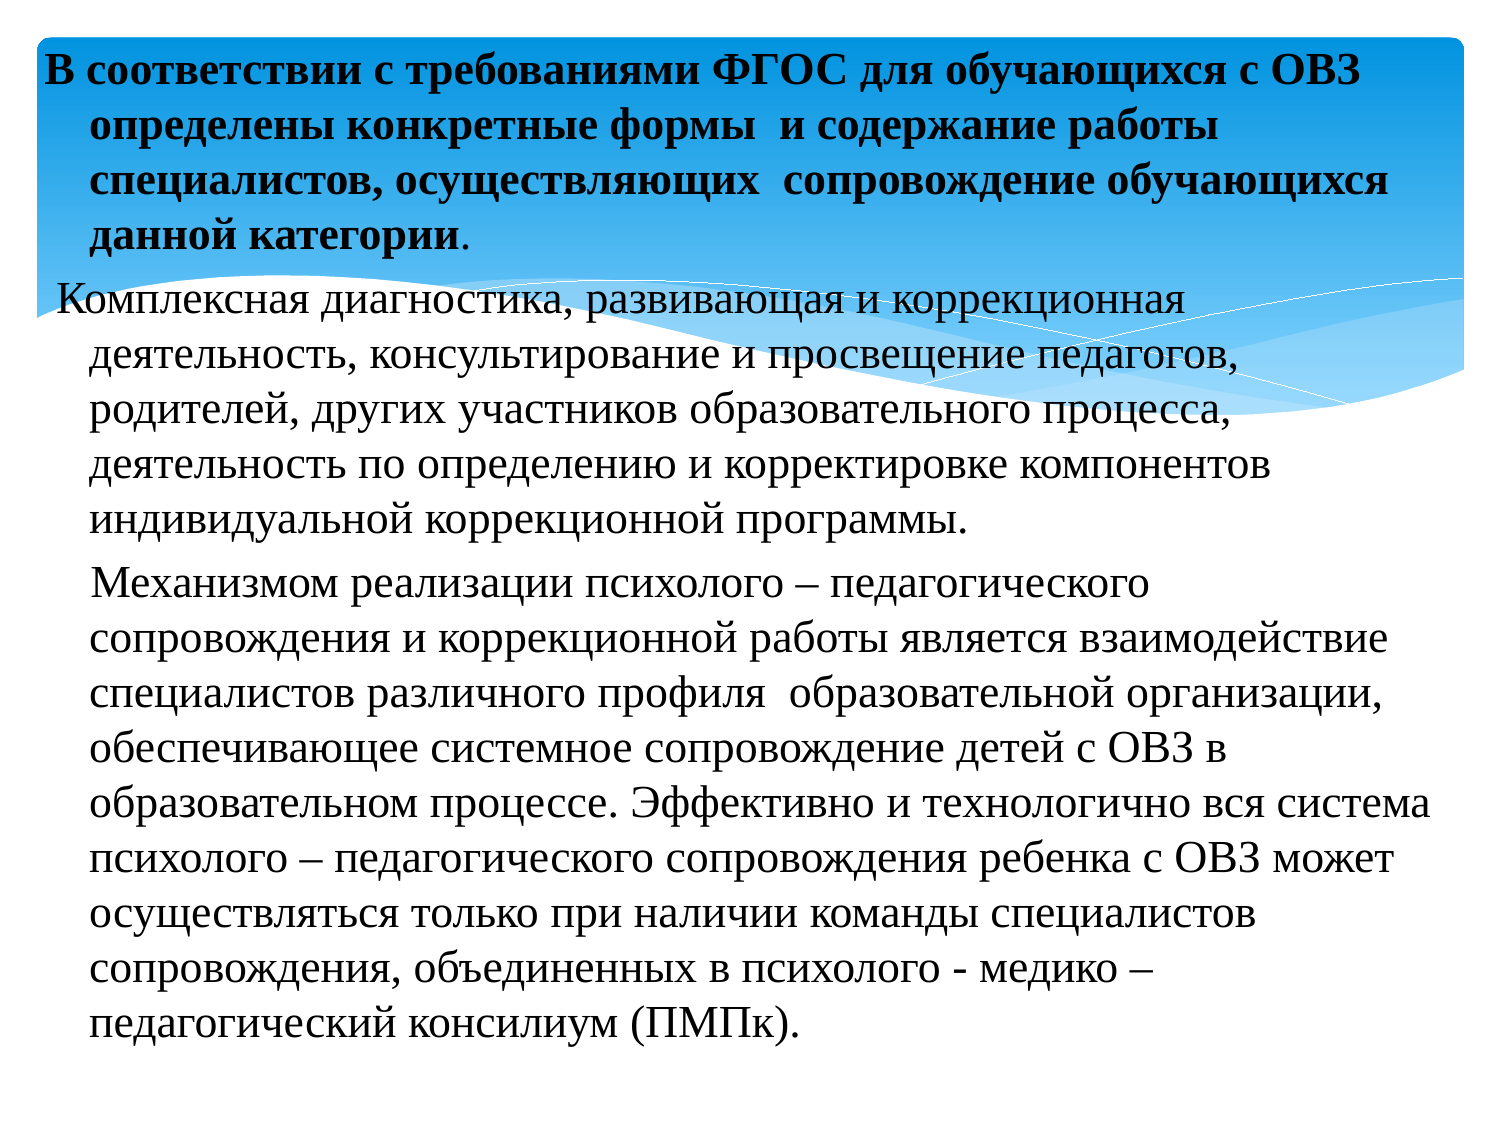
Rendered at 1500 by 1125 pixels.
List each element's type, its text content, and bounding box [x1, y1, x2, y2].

list В соответствии с требованиями ФГОС для обучающихся с ОВЗ определены конкретные формы и содержание работы специалистов, осуществляющих сопровождение обучающихся данной категории. Комплексная диагностика, развивающая и коррекционная деятельность, консультирование и просвещение педагогов, родителей, других участников образовательного процесса, деятельность по определению и корректировке компонентов индивидуальной коррекционной программы. Механизмом реализации психолого – педагогического сопровождения и коррекционной работы является взаимодействие специалистов различного профиля образовательной организации, обеспечивающее системное сопровождение детей с ОВЗ в образовательном процессе. Эффективно и технологично вся система психолого – педагогического сопровождения ребенка с ОВЗ может осуществляться только при наличии команды специалистов сопровождения, объединенных в психолого - медико –педагогический консилиум (ПМПк). [29, 30, 1459, 1006]
